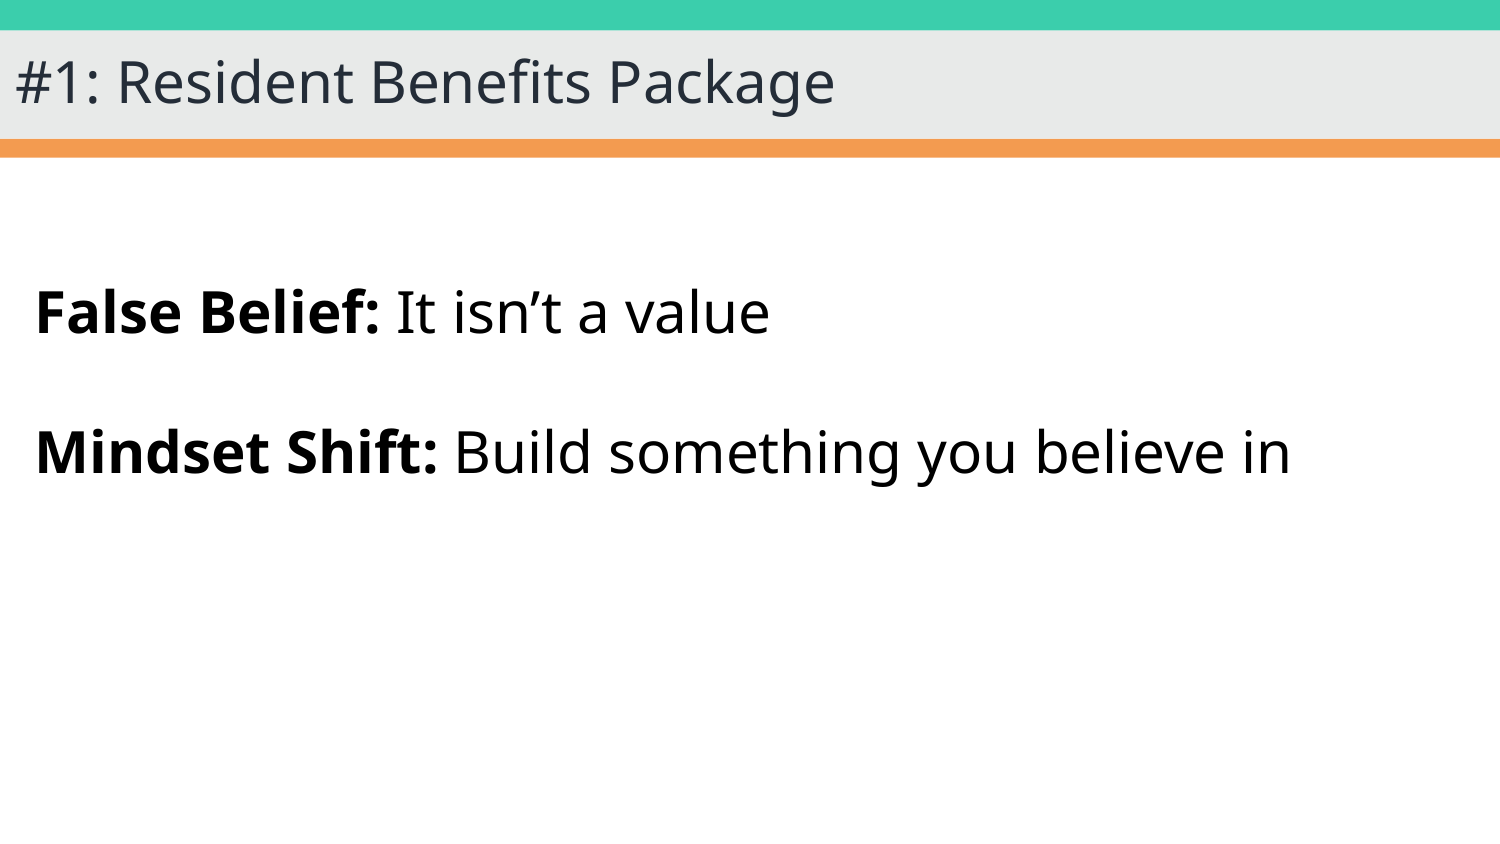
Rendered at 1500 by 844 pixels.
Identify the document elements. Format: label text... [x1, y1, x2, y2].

title #1: Resident Benefits Package [0, 30, 1500, 139]
text_box False Belief: It isn’t a value Mindset Shift: Build something you believe in [19, 260, 1430, 501]
